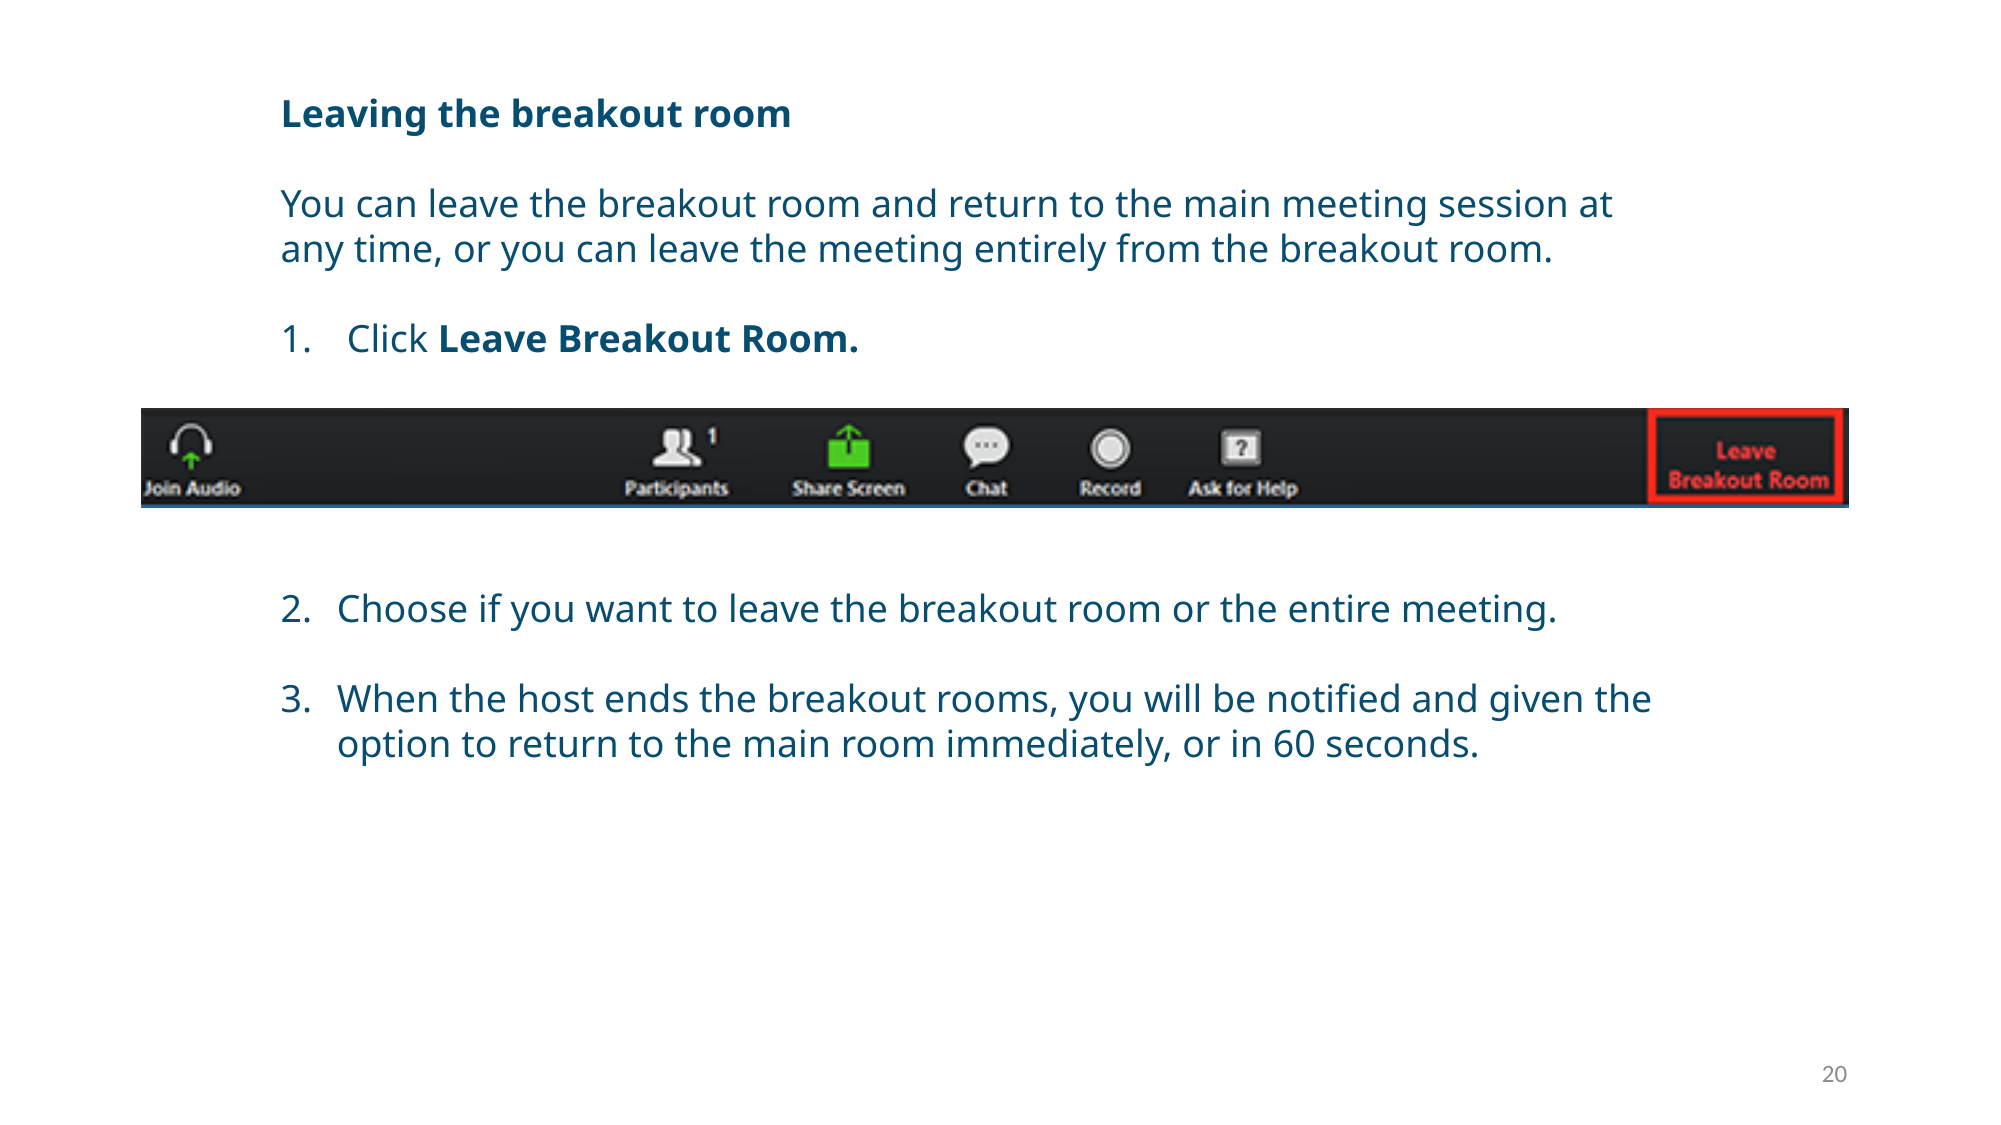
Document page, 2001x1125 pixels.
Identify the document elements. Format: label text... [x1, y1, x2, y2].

text_box Leaving the breakout room You can leave the breakout room and return to the main meeting session at any time, or you can leave the meeting entirely from the breakout room. Click Leave Breakout Room. [265, 82, 1670, 368]
picture [141, 408, 1849, 508]
slide_number 20 [1412, 1042, 1863, 1103]
text_box Choose if you want to leave the breakout room or the entire meeting. When the host ends the breakout rooms, you will be notified and given the option to return to the main room immediately, or in 60 seconds. [265, 532, 1670, 773]
